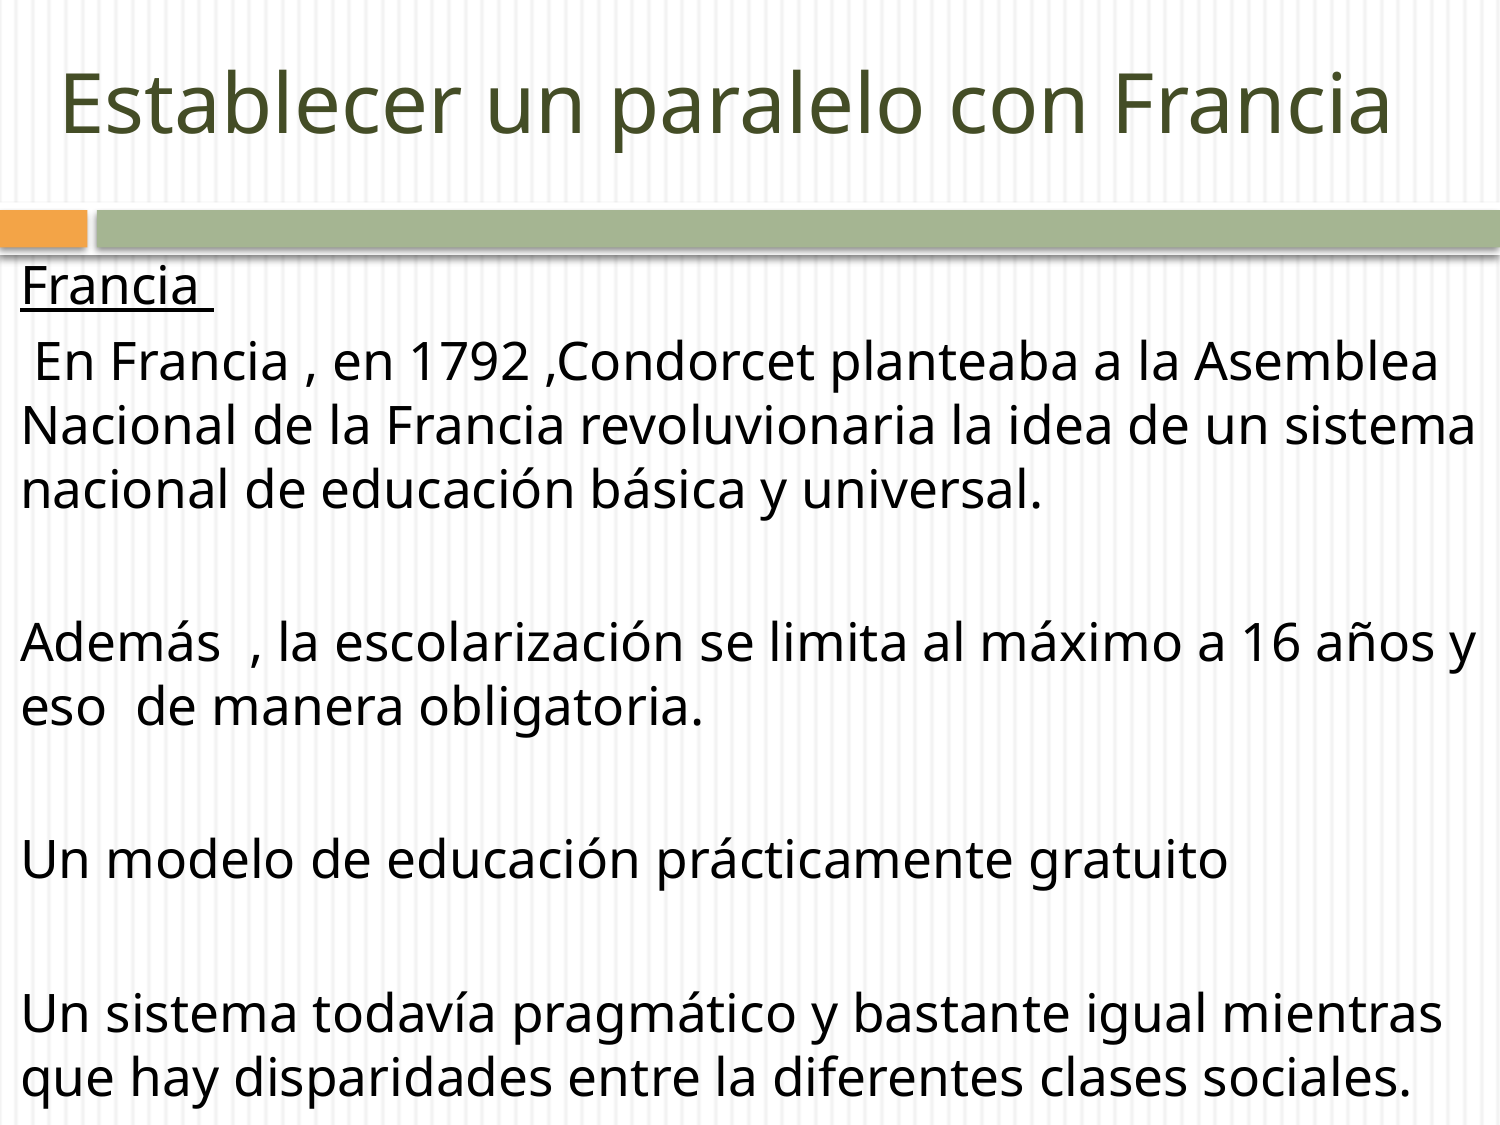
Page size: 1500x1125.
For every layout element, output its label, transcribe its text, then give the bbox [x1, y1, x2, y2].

list Francia En Francia , en 1792 ,Condorcet planteaba a la Asemblea Nacional de la Francia revoluvionaria la idea de un sistema nacional de educación básica y universal. Además , la escolarización se limita al máximo a 16 años y eso de manera obligatoria. Un modelo de educación prácticamente gratuito Un sistema todavía pragmático y bastante igual mientras que hay disparidades entre la diferentes clases sociales. [5, 243, 1500, 1125]
title Establecer un paralelo con Francia [0, 0, 1438, 200]
